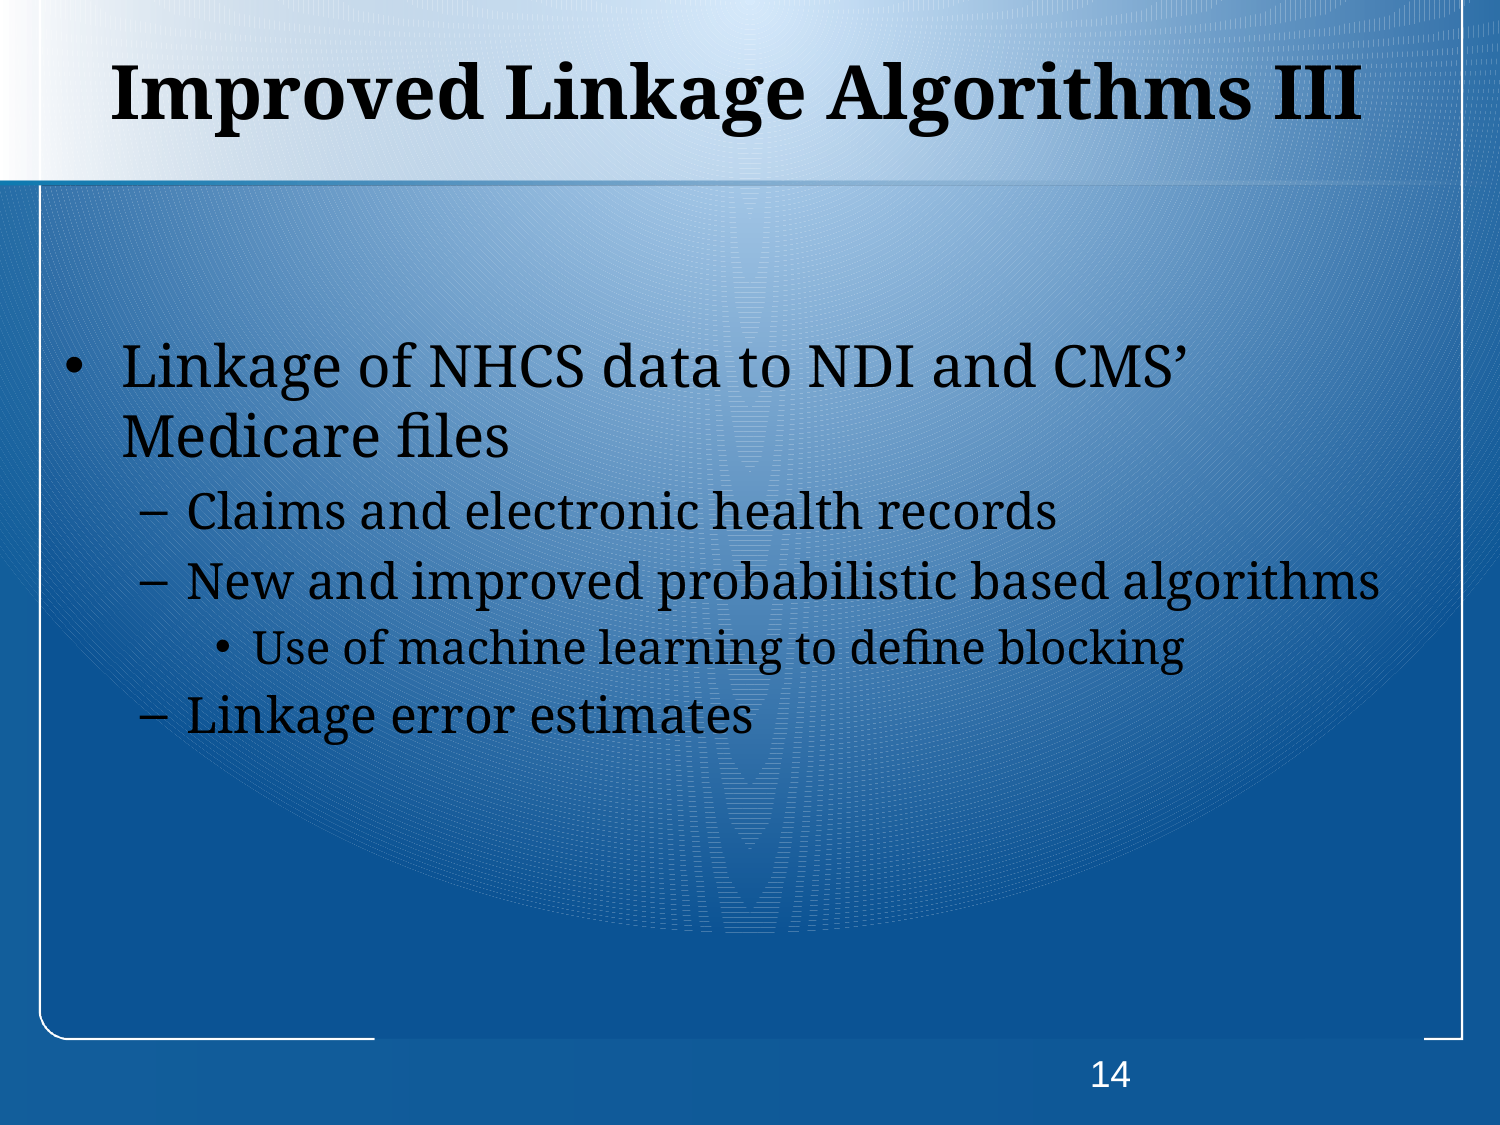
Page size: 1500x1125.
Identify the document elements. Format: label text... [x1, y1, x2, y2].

title Improved Linkage Algorithms III [50, 37, 1425, 225]
picture [0, 0, 1500, 1125]
list Linkage of NHCS data to NDI and CMS’ Medicare files Claims and electronic health records New and improved probabilistic based algorithms Use of machine learning to define blocking Linkage error estimates [50, 321, 1400, 1125]
slide_number 14 [1074, 1042, 1425, 1103]
